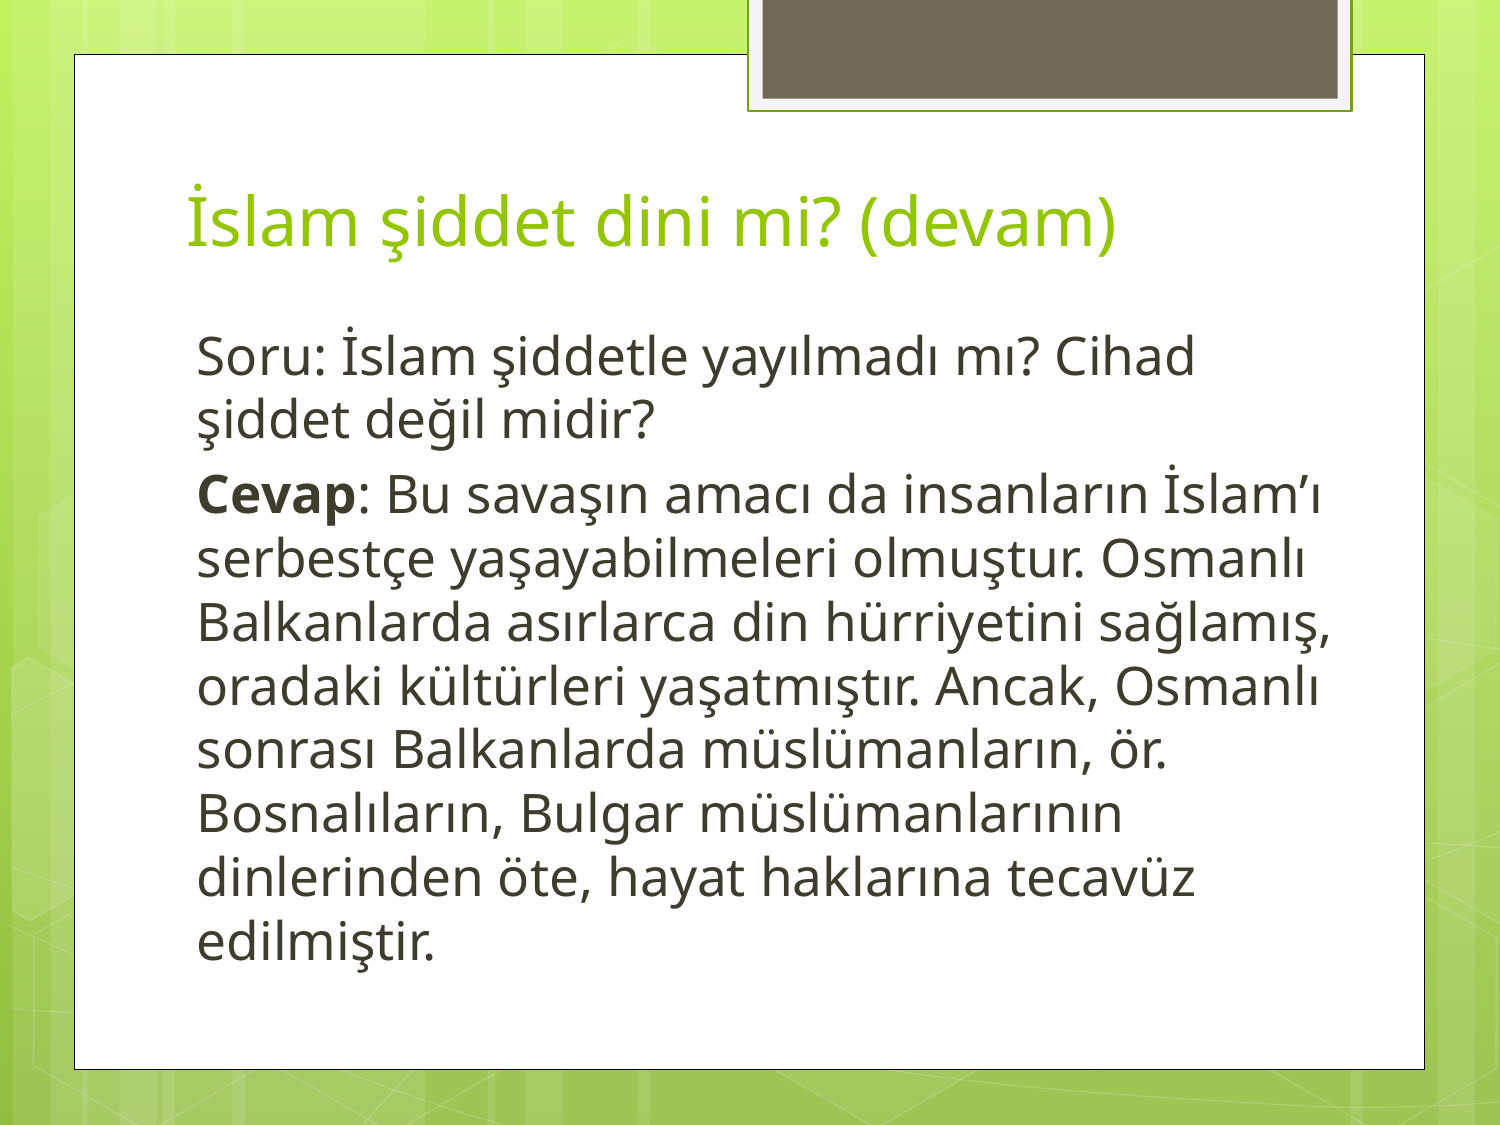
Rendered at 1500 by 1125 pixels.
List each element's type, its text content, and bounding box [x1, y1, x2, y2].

list Soru: İslam şiddetle yayılmadı mı? Cihad şiddet değil midir? Cevap: Bu savaşın amacı da insanların İslam’ı serbestçe yaşayabilmeleri olmuştur. Osmanlı Balkanlarda asırlarca din hürriyetini sağlamış, oradaki kültürleri yaşatmıştır. Ancak, Osmanlı sonrası Balkanlarda müslümanların, ör. Bosnalıların, Bulgar müslümanlarının dinlerinden öte, hayat haklarına tecavüz edilmiştir. [171, 314, 1365, 1000]
title İslam şiddet dini mi? (devam) [171, 168, 1324, 268]
